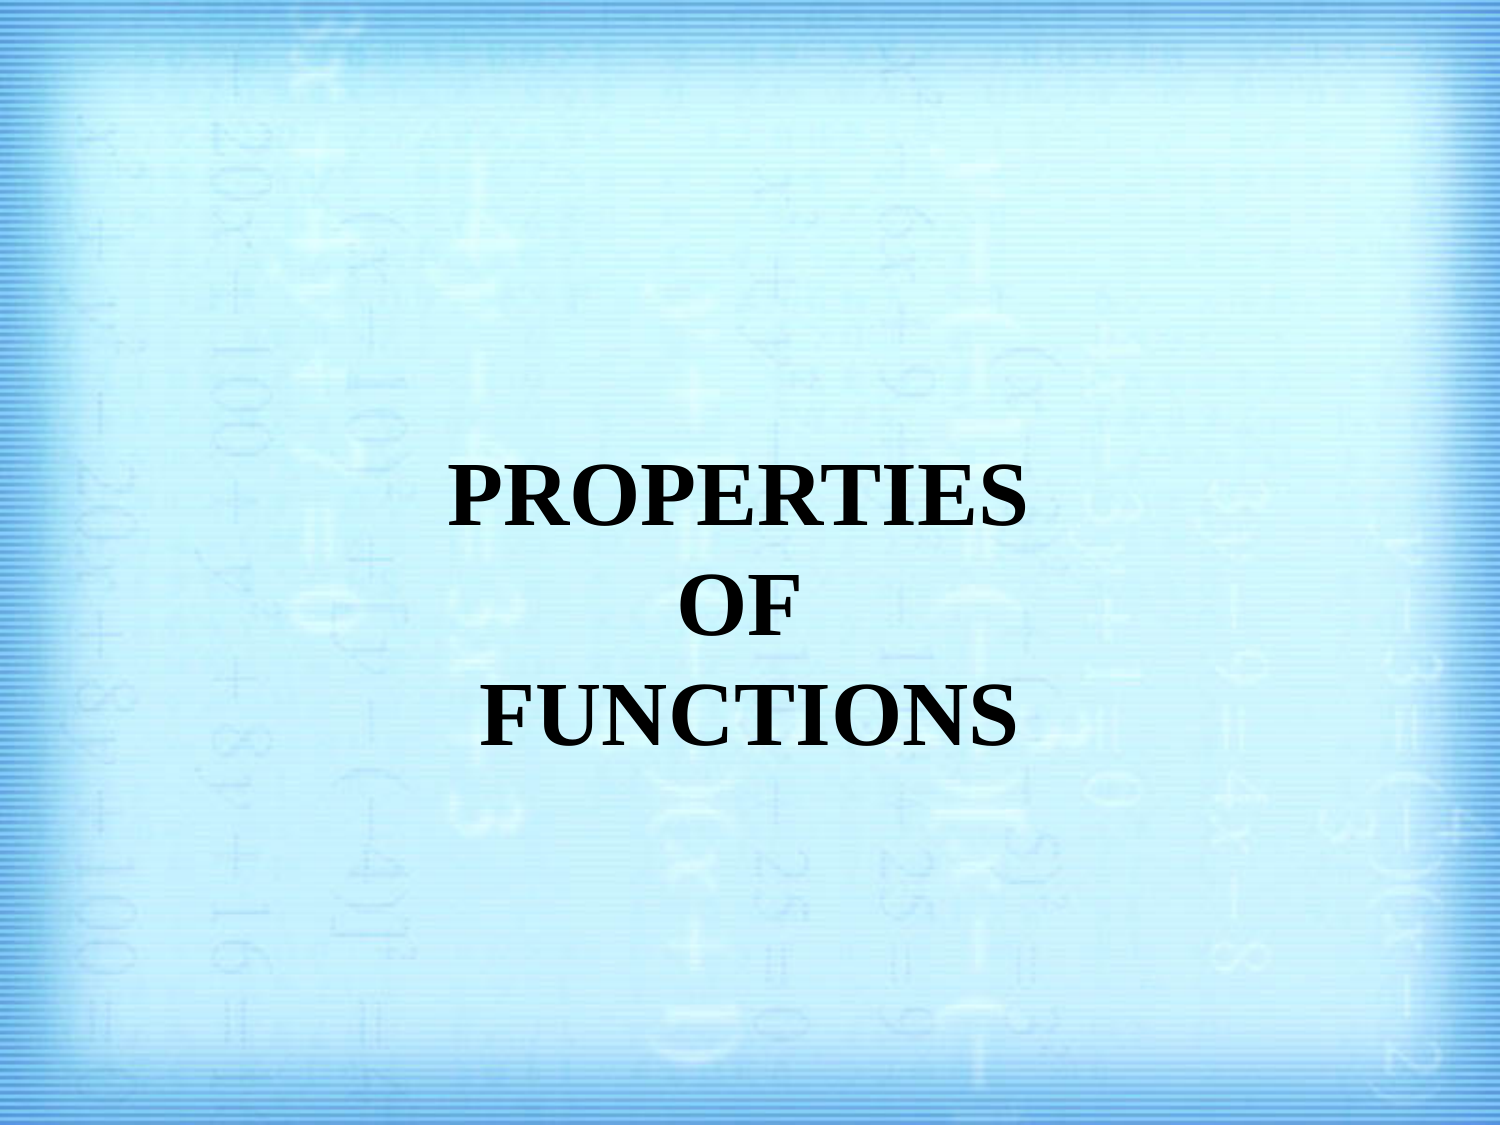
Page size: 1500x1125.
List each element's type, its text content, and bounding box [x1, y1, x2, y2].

title PROPERTIES OF FUNCTIONS [112, 505, 1388, 693]
picture [0, 0, 1500, 1125]
